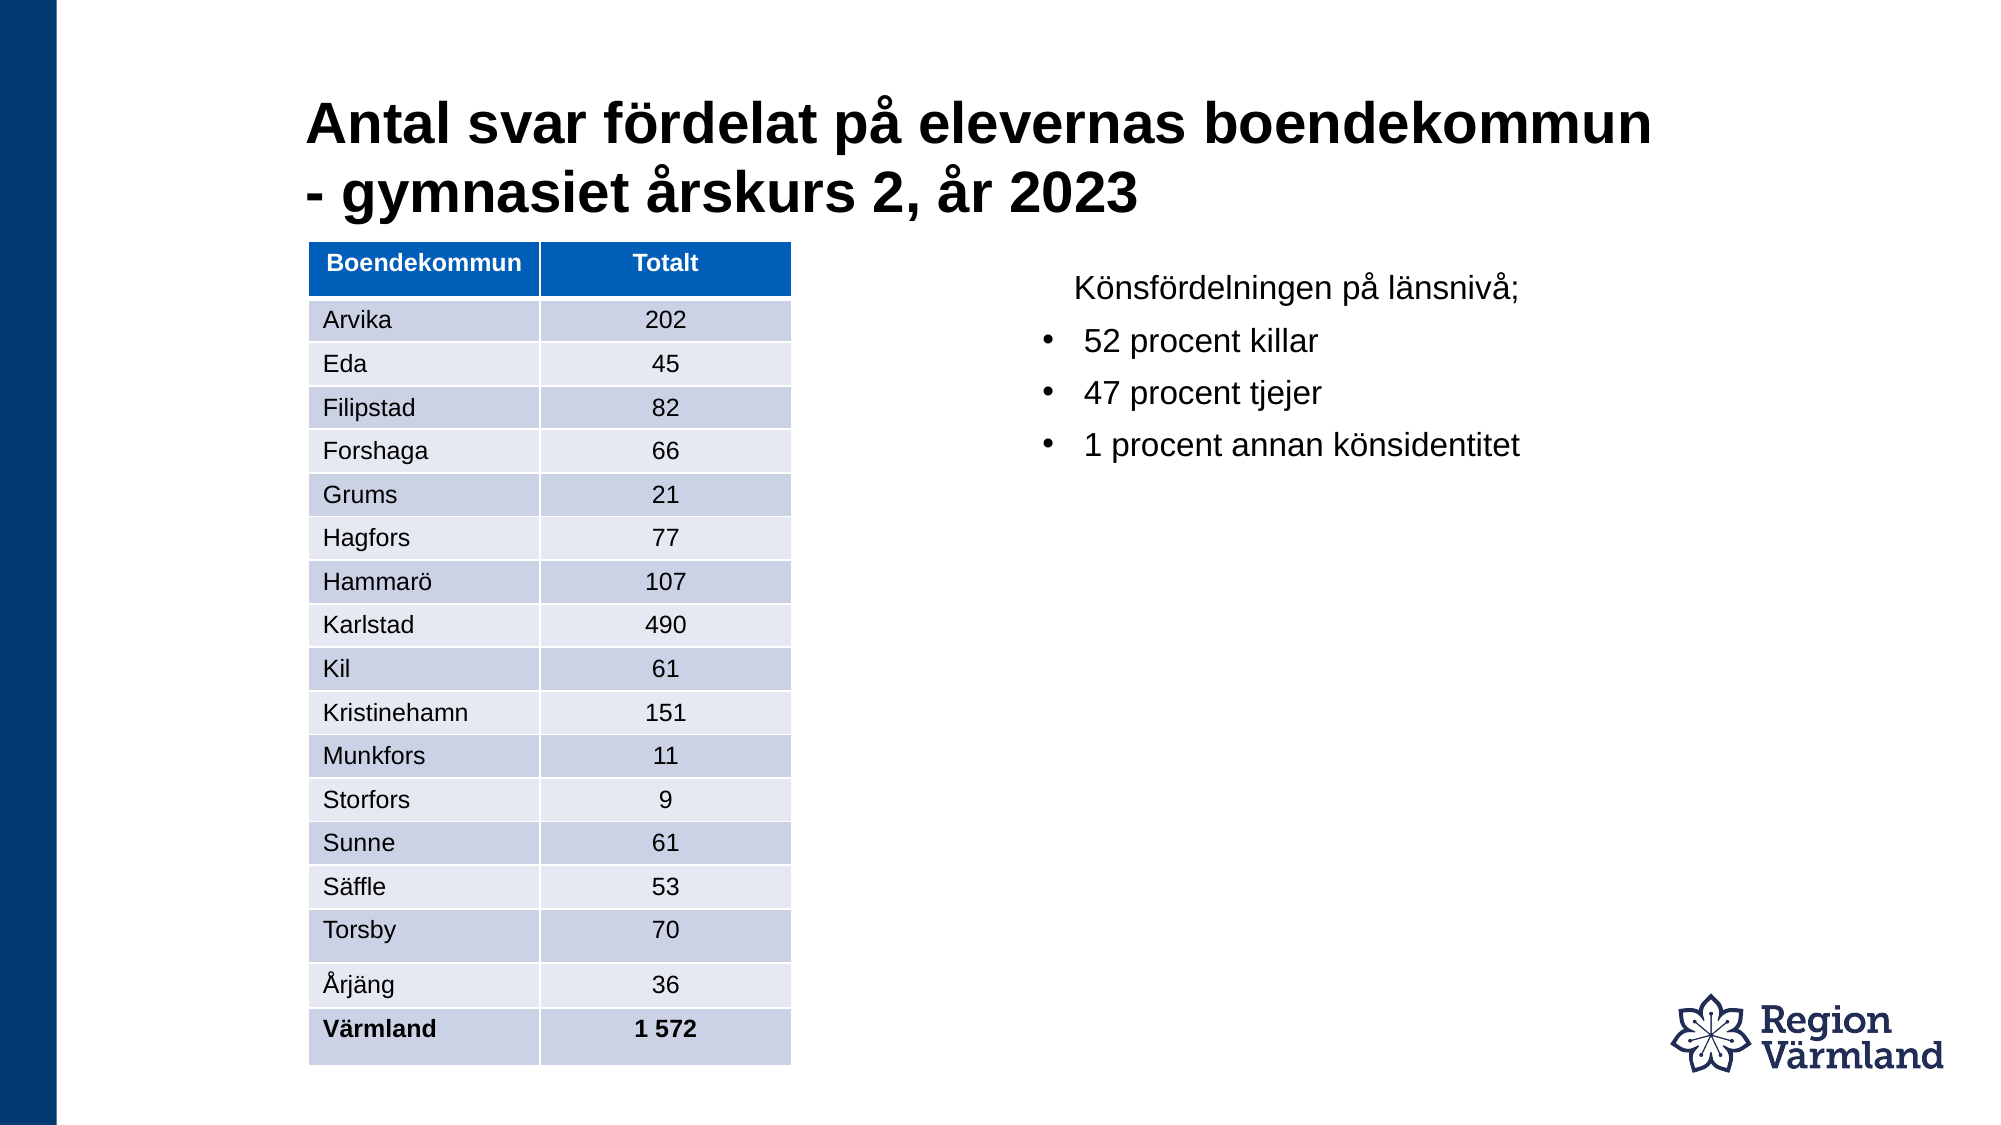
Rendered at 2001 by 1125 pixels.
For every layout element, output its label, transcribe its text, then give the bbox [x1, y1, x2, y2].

picture [1670, 993, 1944, 1073]
table_cell 66 [541, 430, 791, 472]
table_cell 107 [541, 561, 791, 603]
table_cell Sunne [309, 822, 539, 864]
table_cell Kil [309, 648, 539, 690]
table_cell Eda [309, 343, 539, 385]
table_cell Årjäng [309, 964, 539, 1007]
table_cell 151 [541, 692, 791, 734]
table_cell 70 [541, 910, 791, 962]
table_cell 45 [541, 343, 791, 385]
table_cell Munkfors [309, 735, 539, 777]
table_cell 36 [541, 964, 791, 1007]
table_cell 11 [541, 735, 791, 777]
table_cell Värmland [309, 1009, 539, 1065]
table_cell 61 [541, 822, 791, 864]
table_cell 82 [541, 387, 791, 428]
table_cell Forshaga [309, 430, 539, 472]
table_header Totalt [541, 242, 791, 296]
title Antal svar fördelat på elevernas boendekommun - gymnasiet årskurs 2, år 2023 [290, 77, 1709, 295]
list Könsfördelningen på länsnivå; 52 procent killar 47 procent tjejer 1 procent annan könsidentitet [1027, 258, 1778, 526]
table_cell Hagfors [309, 517, 539, 559]
table_cell Torsby [309, 910, 539, 962]
table_header Boendekommun [309, 242, 539, 296]
table_cell Arvika [309, 301, 539, 341]
table_cell 1 572 [541, 1009, 791, 1065]
table_cell Grums [309, 474, 539, 516]
table_cell Filipstad [309, 387, 539, 428]
table_cell Säffle [309, 866, 539, 908]
table_cell 61 [541, 648, 791, 690]
table_cell 53 [541, 866, 791, 908]
table_cell 9 [541, 779, 791, 821]
table_cell 21 [541, 474, 791, 516]
table_cell Hammarö [309, 561, 539, 603]
table_cell 490 [541, 605, 791, 646]
table_cell 77 [541, 517, 791, 559]
table_cell 202 [541, 301, 791, 341]
table_cell Kristinehamn [309, 692, 539, 734]
table_cell Karlstad [309, 605, 539, 646]
table_cell Storfors [309, 779, 539, 821]
